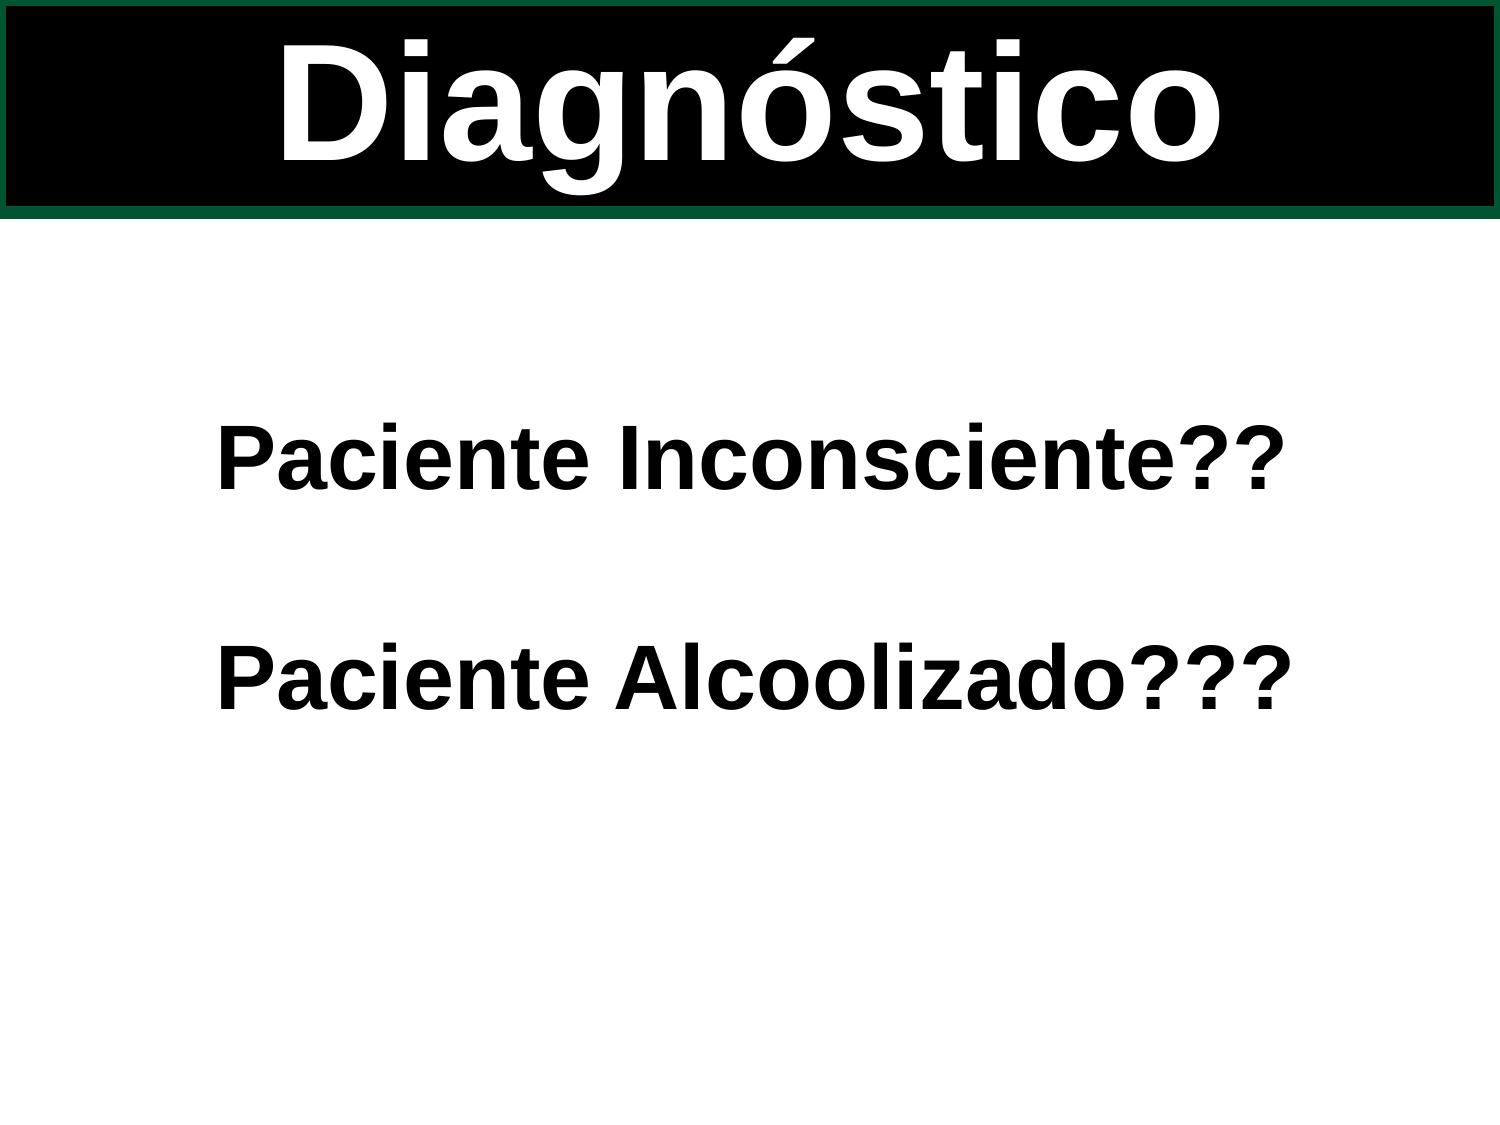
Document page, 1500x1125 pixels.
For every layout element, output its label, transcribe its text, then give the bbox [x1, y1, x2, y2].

text_box Paciente Inconsciente?? Paciente Alcoolizado??? [200, 390, 1312, 735]
title Diagnóstico [0, 0, 1500, 213]
